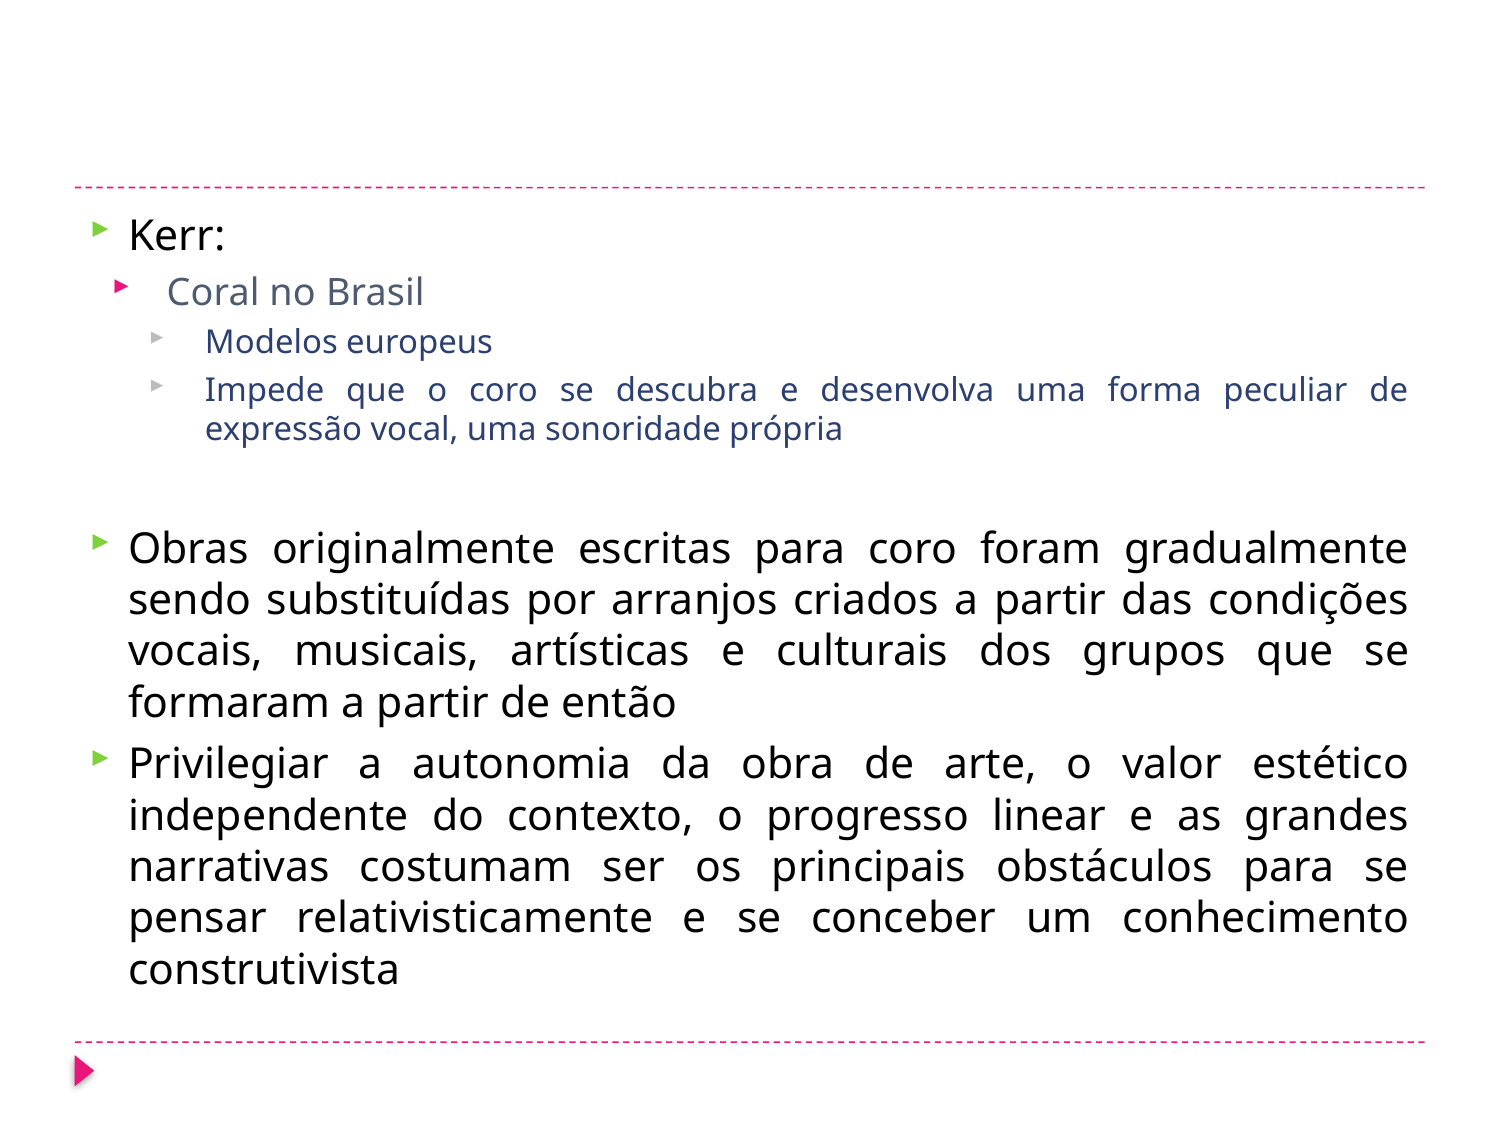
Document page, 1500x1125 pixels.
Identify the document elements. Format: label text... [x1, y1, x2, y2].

list Kerr: Coral no Brasil Modelos europeus Impede que o coro se descubra e desenvolva uma forma peculiar de expressão vocal, uma sonoridade própria Obras originalmente escritas para coro foram gradualmente sendo substituídas por arranjos criados a partir das condições vocais, musicais, artísticas e culturais dos grupos que se formaram a partir de então Privilegiar a autonomia da obra de arte, o valor estético independente do contexto, o progresso linear e as grandes narrativas costumam ser os principais obstáculos para se pensar relativisticamente e se conceber um conhecimento construtivista [75, 200, 1425, 1010]
